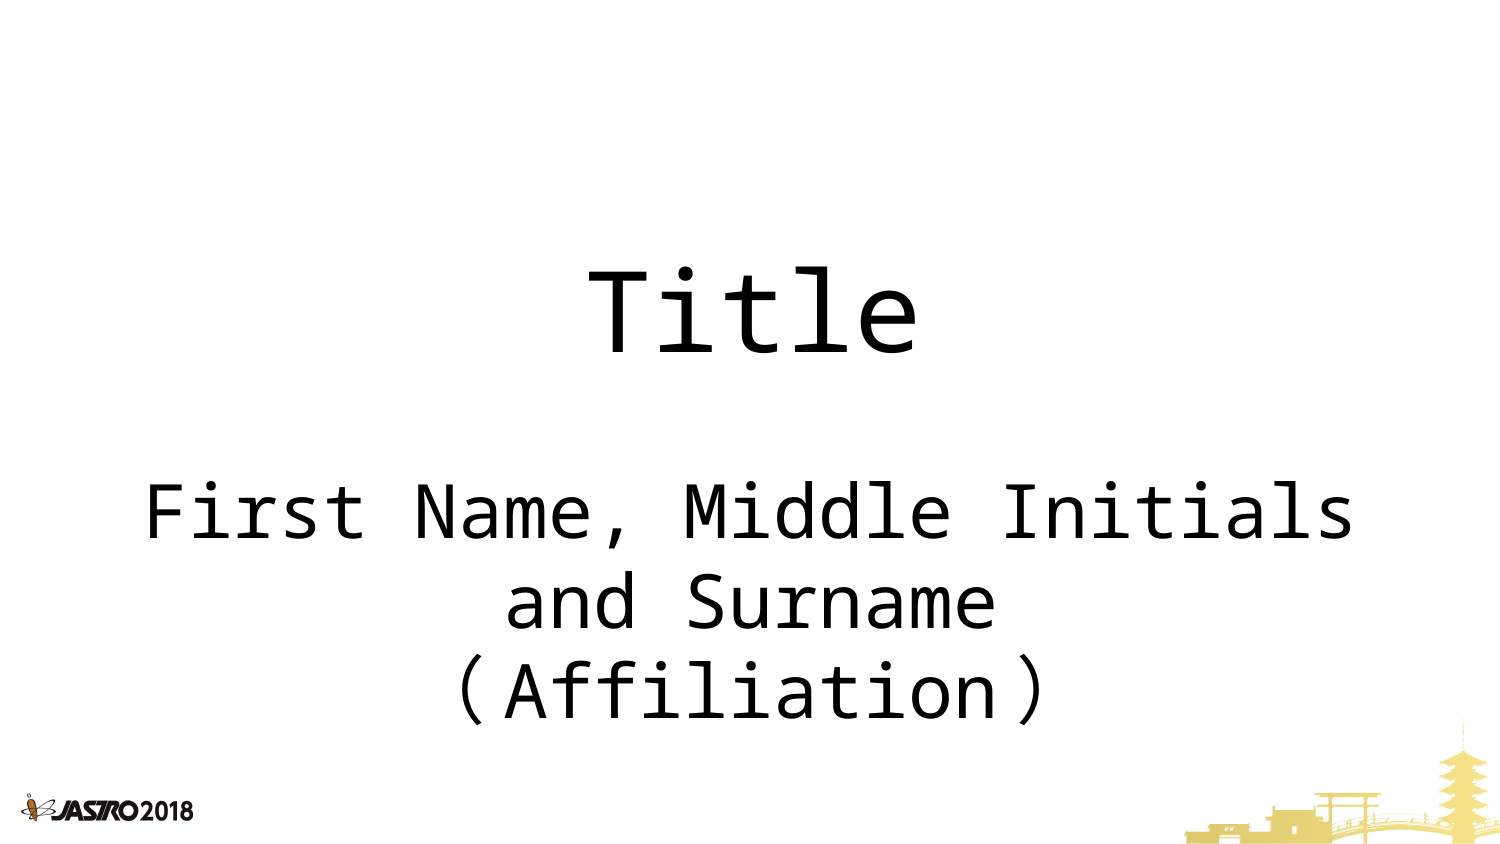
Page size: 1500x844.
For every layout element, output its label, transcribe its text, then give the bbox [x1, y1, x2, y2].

text_box First Name, Middle Initials and Surname （Affiliation） [104, 455, 1398, 741]
picture [21, 793, 194, 827]
text_box Title [106, 232, 1400, 383]
